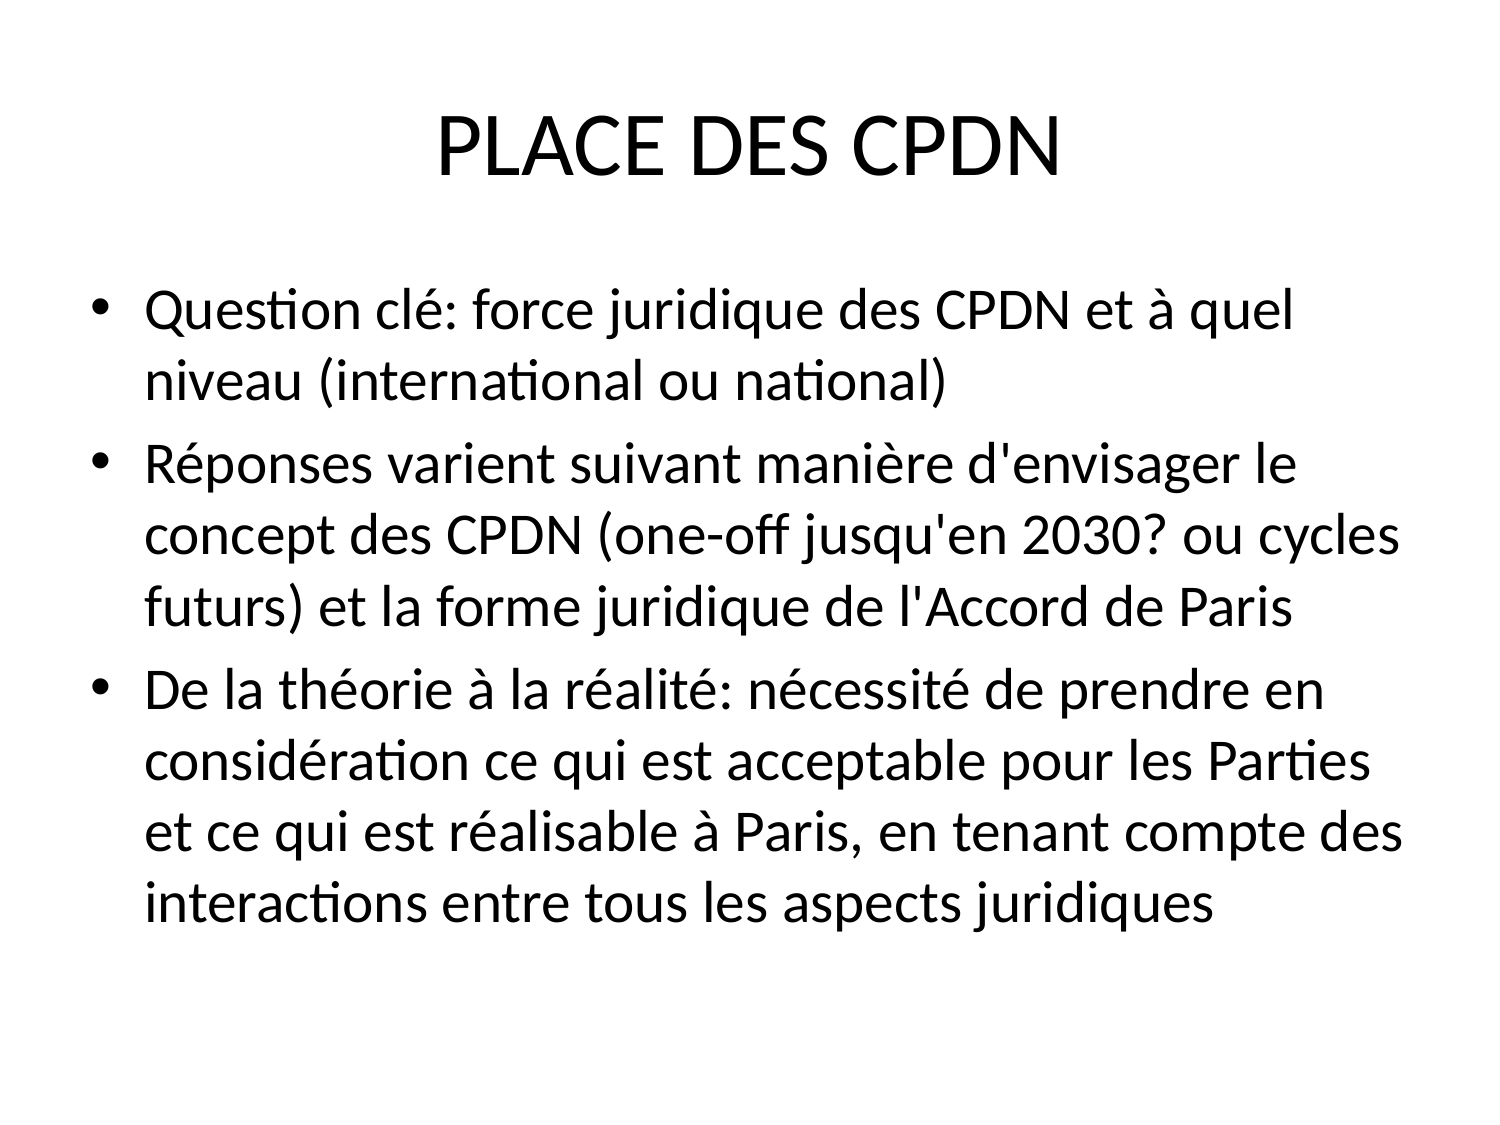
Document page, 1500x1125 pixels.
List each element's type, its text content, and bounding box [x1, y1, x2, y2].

title PLACE DES CPDN [75, 45, 1425, 233]
list Question clé: force juridique des CPDN et à quel niveau (international ou national) Réponses varient suivant manière d'envisager le concept des CPDN (one-off jusqu'en 2030? ou cycles futurs) et la forme juridique de l'Accord de Paris De la théorie à la réalité: nécessité de prendre en considération ce qui est acceptable pour les Parties et ce qui est réalisable à Paris, en tenant compte des interactions entre tous les aspects juridiques [75, 262, 1425, 1005]
